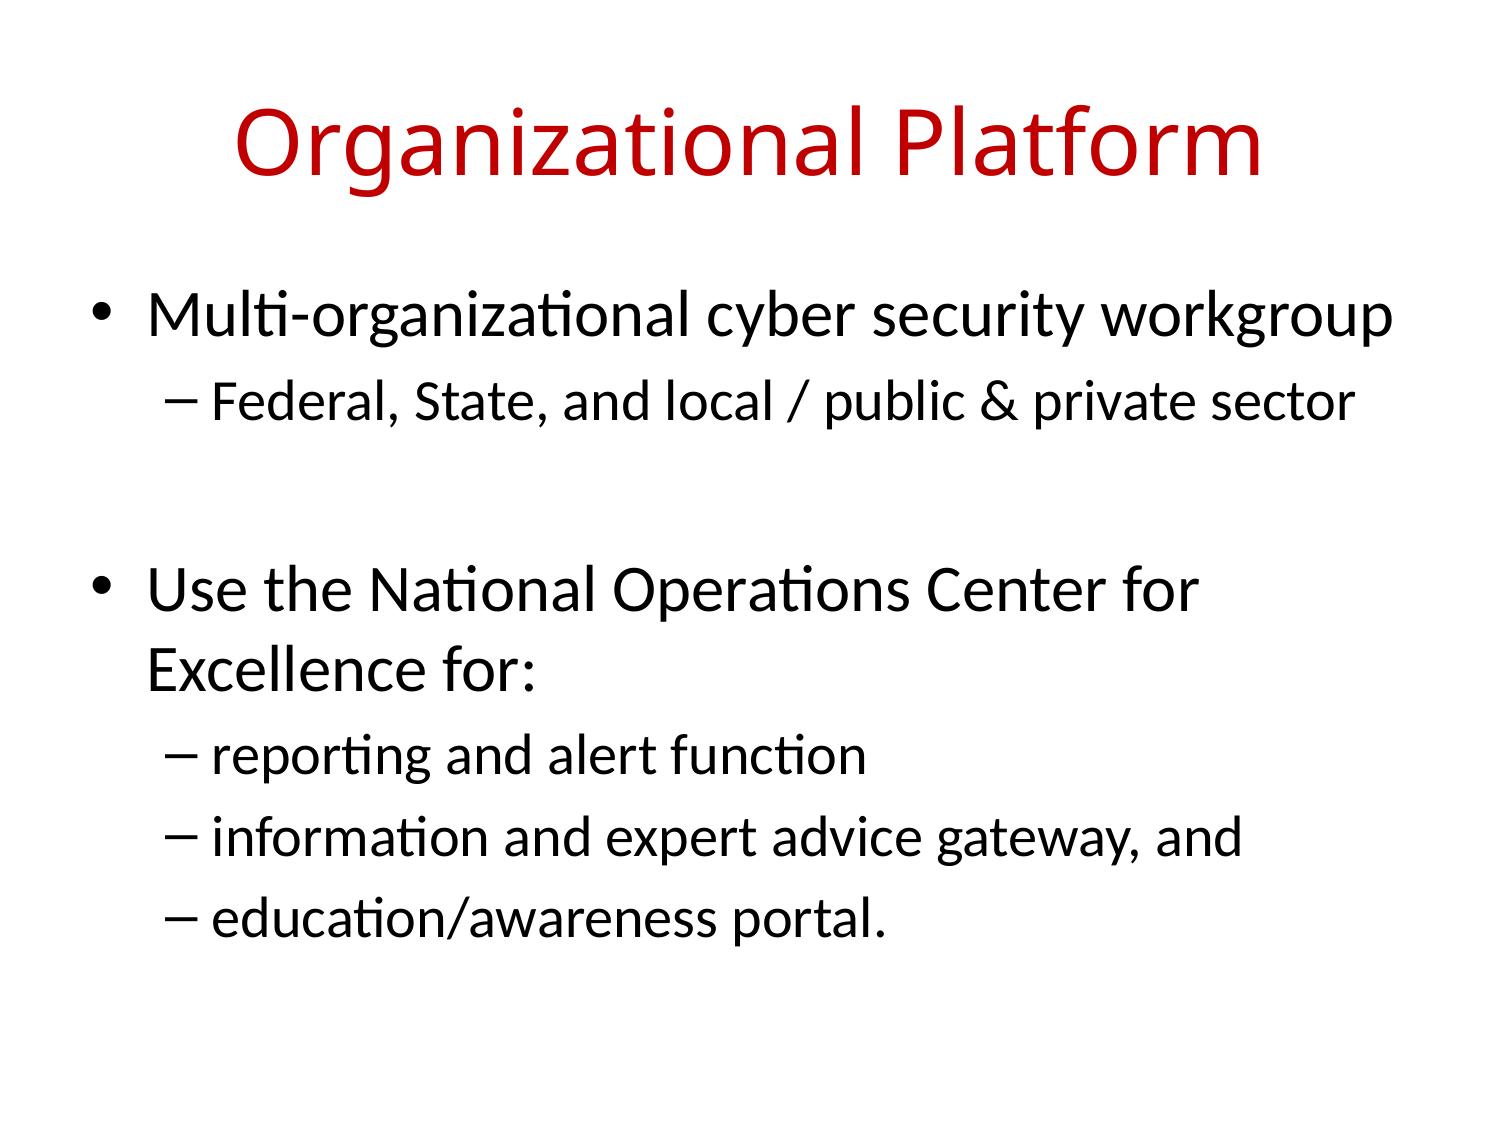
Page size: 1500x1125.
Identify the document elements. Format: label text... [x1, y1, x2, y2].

title Organizational Platform [75, 45, 1425, 233]
list Multi-organizational cyber security workgroup Federal, State, and local / public & private sector Use the National Operations Center for Excellence for: reporting and alert function information and expert advice gateway, and education/awareness portal. [75, 262, 1425, 1005]
